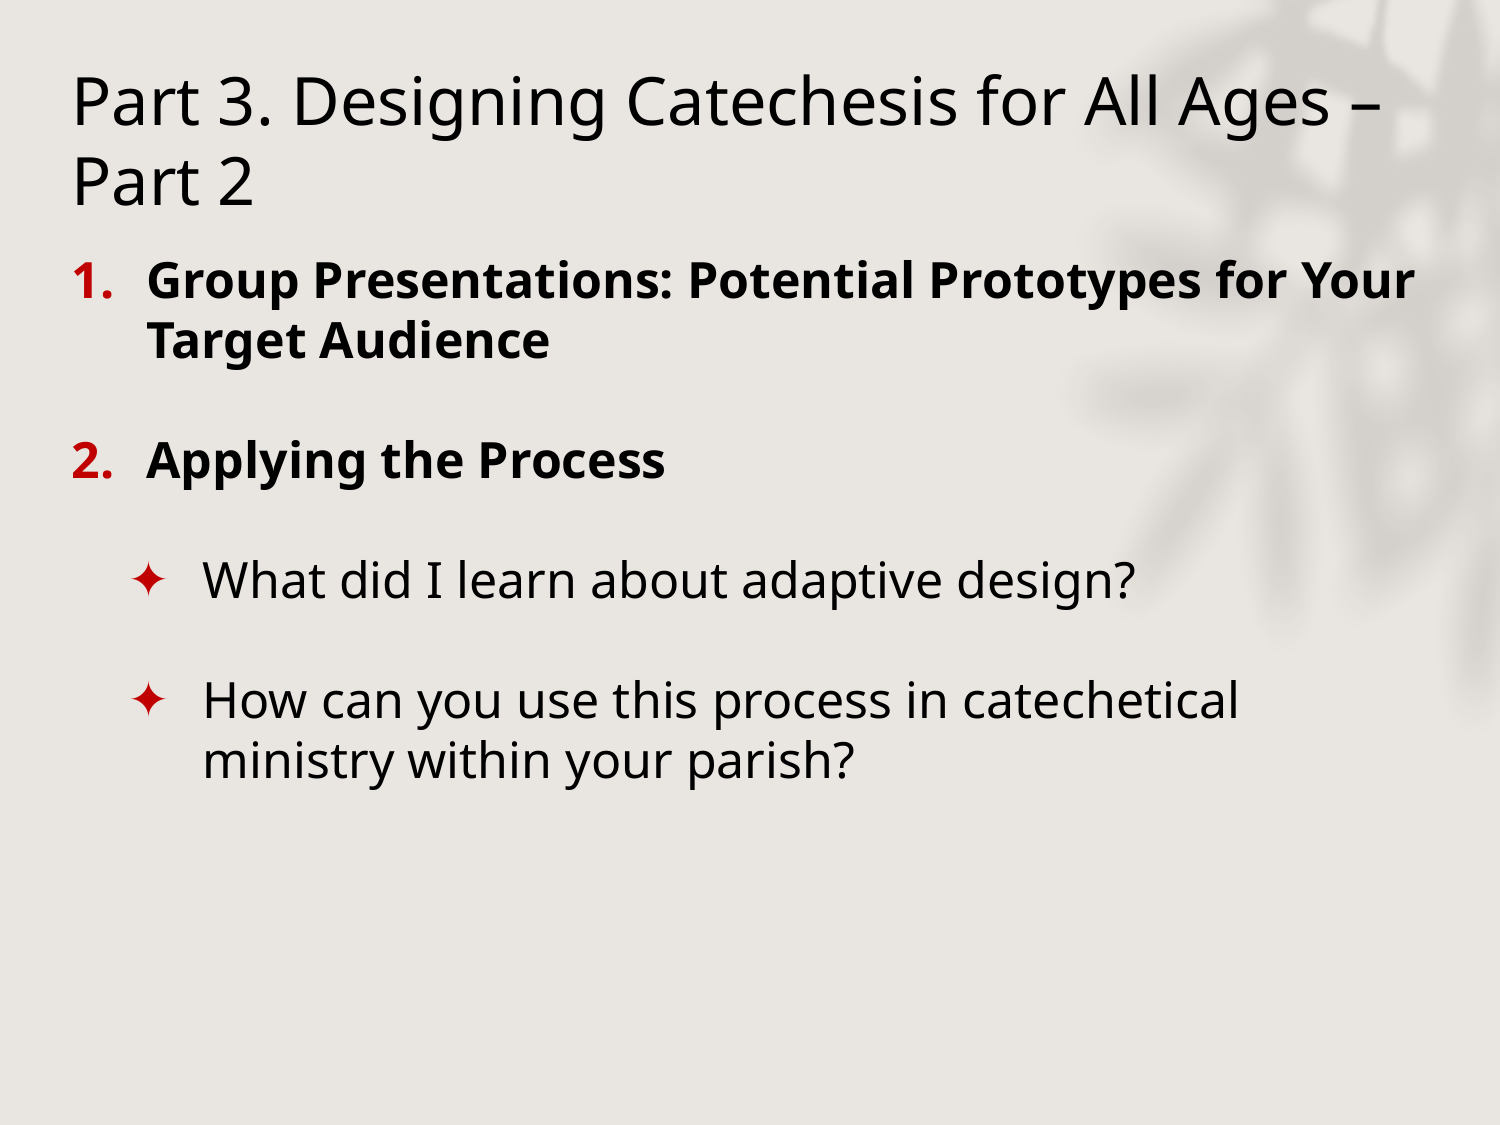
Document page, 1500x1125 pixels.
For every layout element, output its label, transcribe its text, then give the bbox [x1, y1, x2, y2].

title Part 3. Designing Catechesis for All Ages – Part 2 [56, 60, 1466, 218]
list Group Presentations: Potential Prototypes for Your Target Audience Applying the Process What did I learn about adaptive design? How can you use this process in catechetical ministry within your parish? [56, 240, 1444, 1009]
